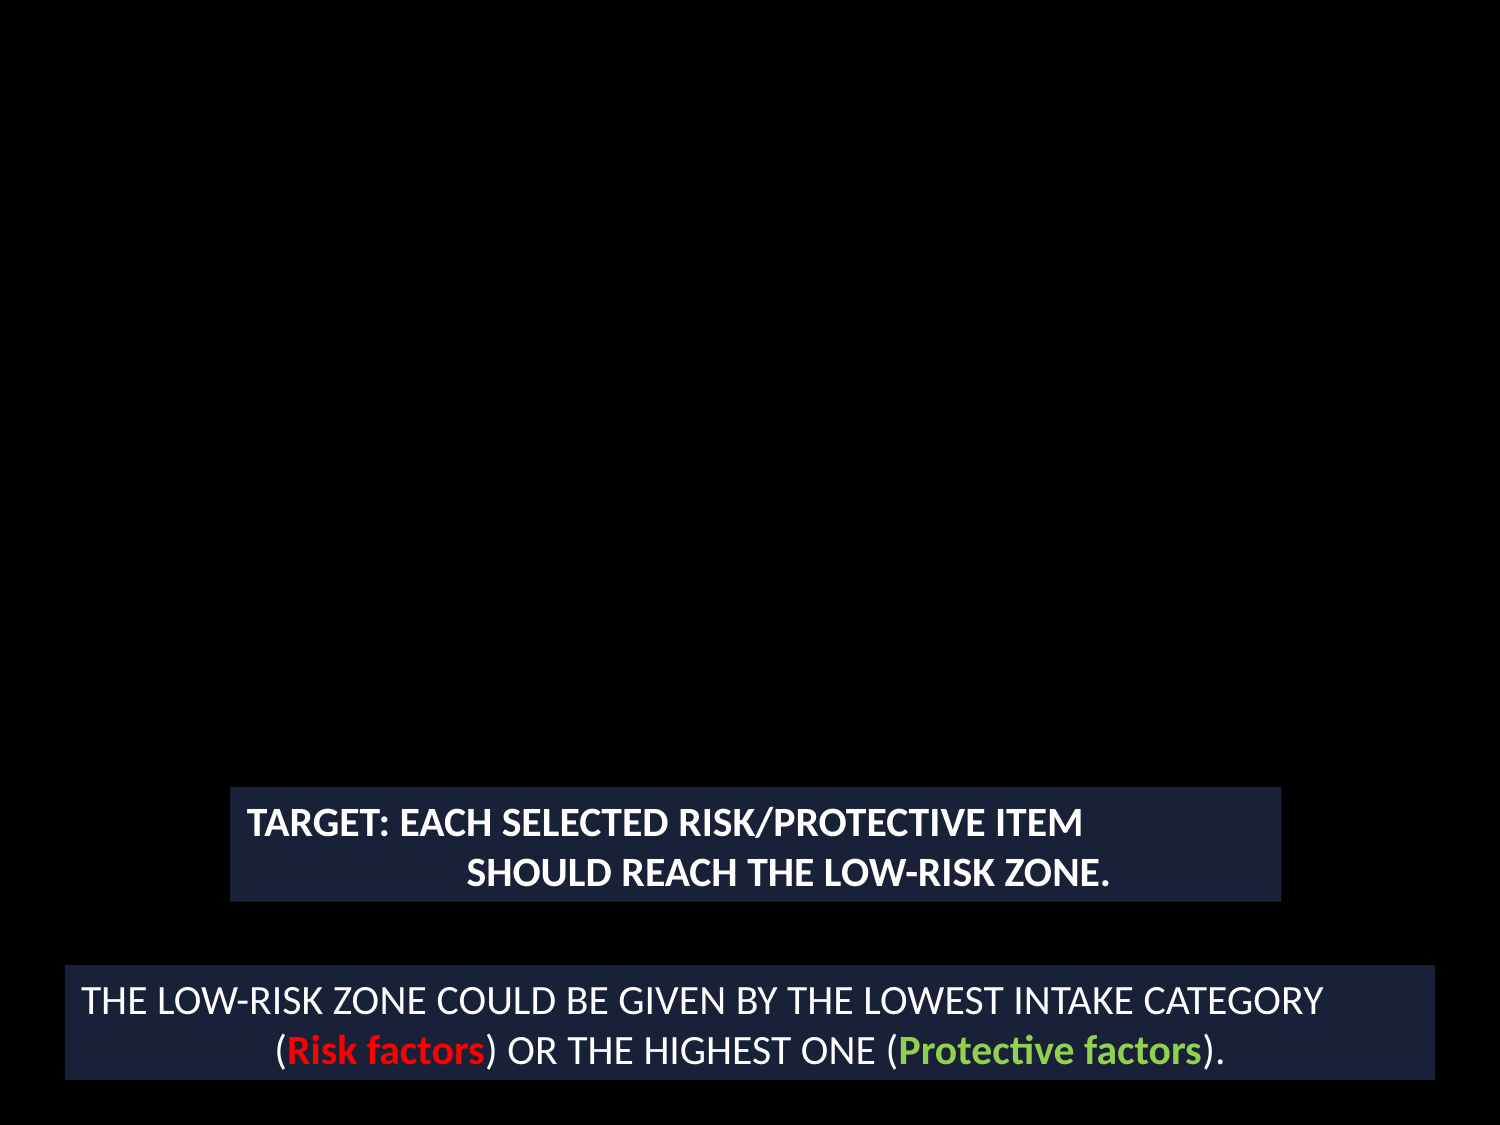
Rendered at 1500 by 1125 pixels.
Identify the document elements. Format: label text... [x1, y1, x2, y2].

text_box THE LOW-RISK ZONE COULD BE GIVEN BY THE LOWEST INTAKE CATEGORY (Risk factors) OR THE HIGHEST ONE (Protective factors). [64, 965, 1436, 1080]
text_box TARGET: EACH SELECTED RISK/PROTECTIVE ITEM SHOULD REACH THE LOW-RISK ZONE. [230, 786, 1282, 902]
